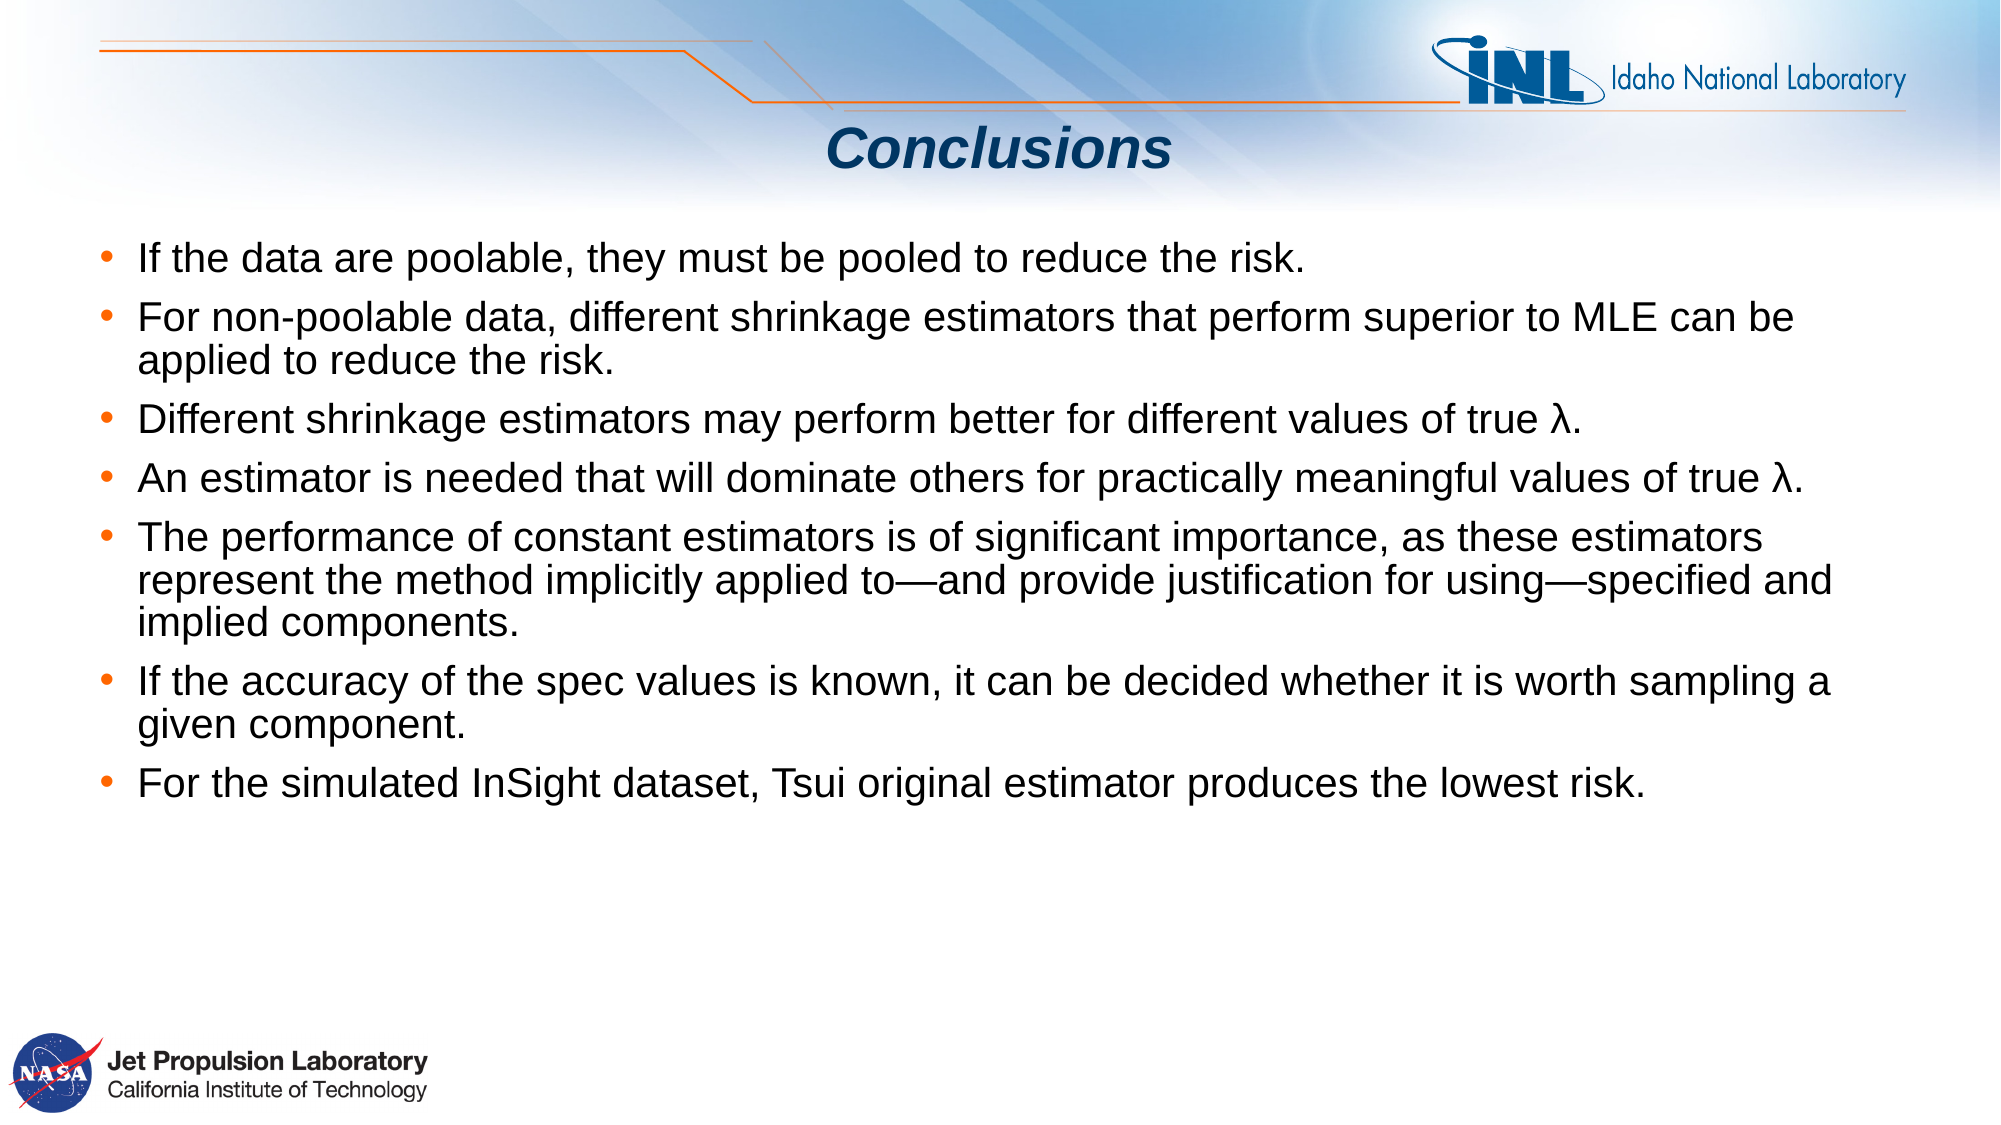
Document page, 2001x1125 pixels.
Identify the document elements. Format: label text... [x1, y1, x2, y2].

list If the data are poolable, they must be pooled to reduce the risk. For non-poolable data, different shrinkage estimators that perform superior to MLE can be applied to reduce the risk. Different shrinkage estimators may perform better for different values of true λ. An estimator is needed that will dominate others for practically meaningful values of true λ. The performance of constant estimators is of significant importance, as these estimators represent the method implicitly applied to—and provide justification for using—specified and implied components. If the accuracy of the spec values is known, it can be decided whether it is worth sampling a given component. For the simulated InSight dataset, Tsui original estimator produces the lowest risk. [99, 238, 1900, 981]
title Conclusions [99, 120, 1900, 181]
picture [0, 0, 2001, 1125]
